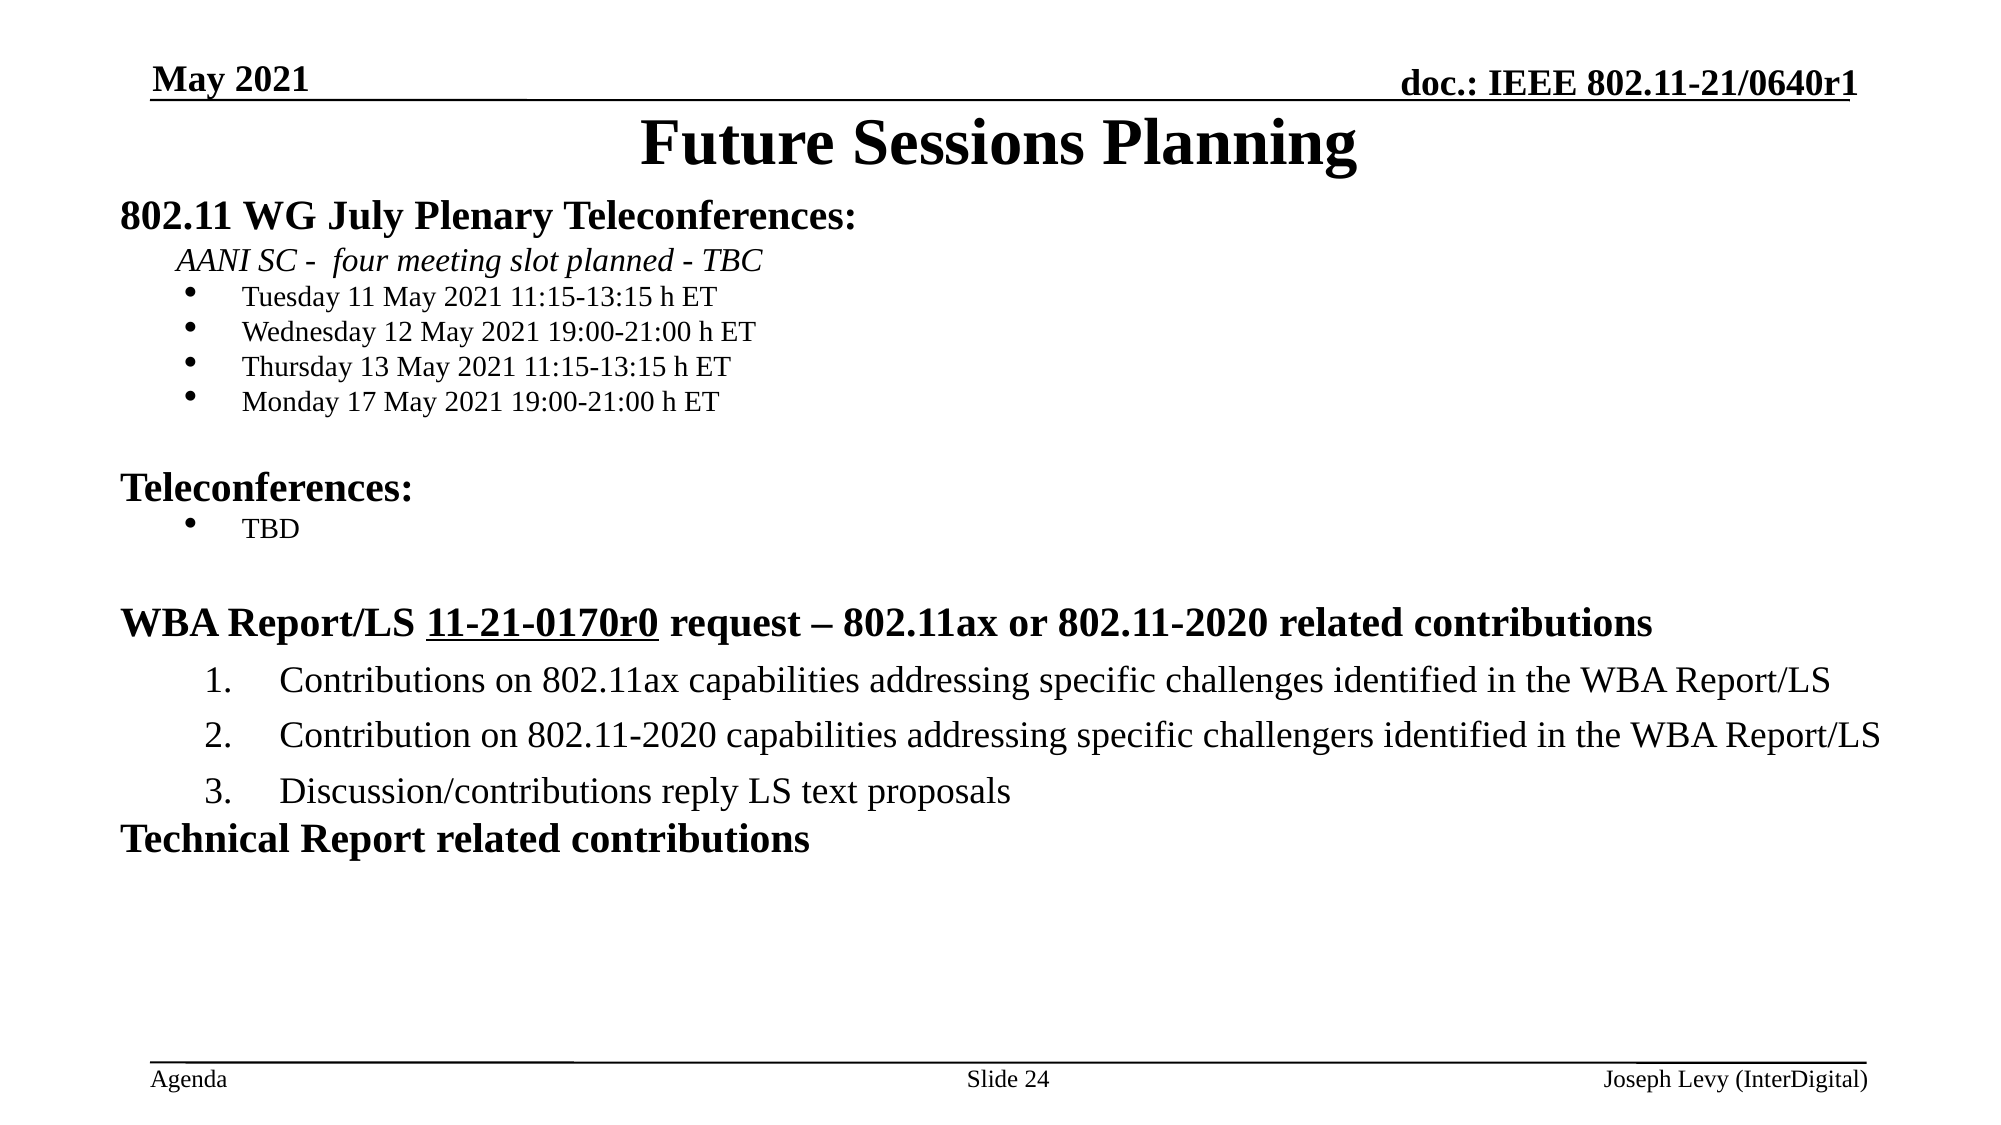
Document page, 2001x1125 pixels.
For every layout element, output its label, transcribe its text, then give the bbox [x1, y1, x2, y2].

footer Joseph Levy (InterDigital) [1171, 1061, 1869, 1093]
slide_number Slide 24 [950, 1061, 1067, 1123]
list 802.11 WG July Plenary Teleconferences: AANI SC - four meeting slot planned - TBC Tuesday 11 May 2021 11:15-13:15 h ET Wednesday 12 May 2021 19:00-21:00 h ET Thursday 13 May 2021 11:15-13:15 h ET Monday 17 May 2021 19:00-21:00 h ET Teleconferences: TBD WBA Report/LS 11-21-0170r0 request – 802.11ax or 802.11-2020 related contributions Contributions on 802.11ax capabilities addressing specific challenges identified in the WBA Report/LS Contribution on 802.11-2020 capabilities addressing specific challengers identified in the WBA Report/LS Discussion/contributions reply LS text proposals Technical Report related contributions [104, 179, 1912, 1065]
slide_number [152, 54, 563, 100]
title Future Sessions Planning [149, 104, 1850, 171]
